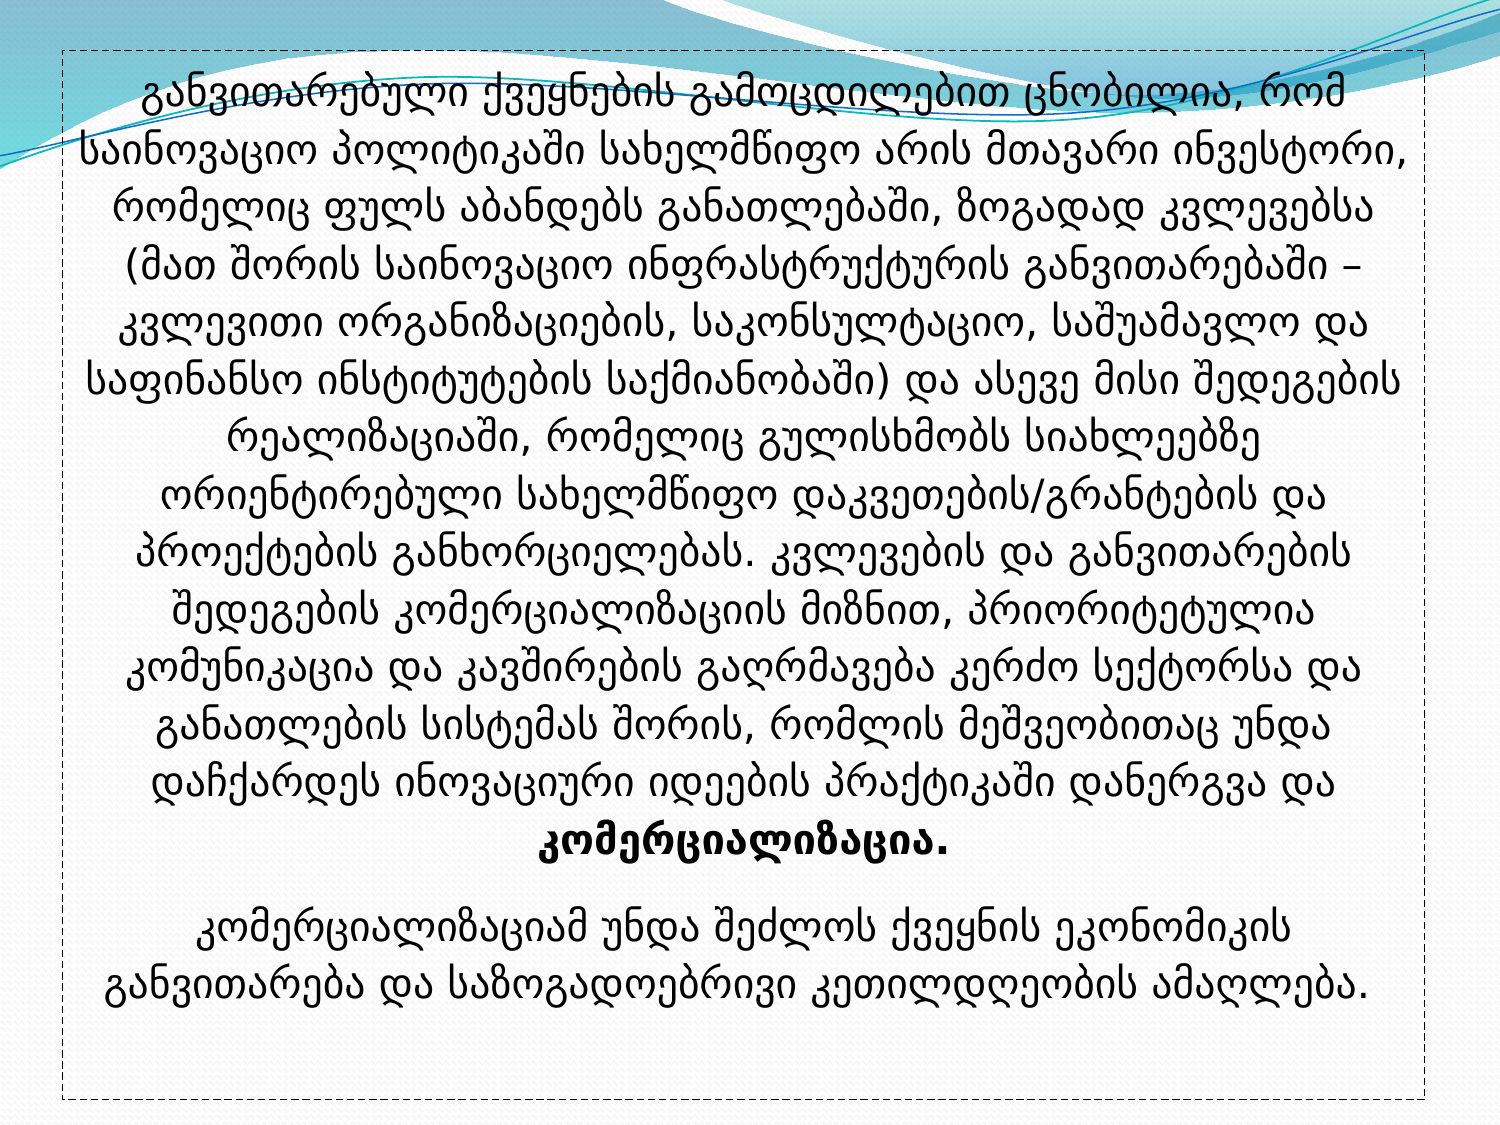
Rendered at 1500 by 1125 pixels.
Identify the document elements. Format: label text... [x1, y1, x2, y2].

list განვითარებული ქვეყნების გამოცდილებით ცნობილია, რომ საინოვაციო პოლიტიკაში სახელმწიფო არის მთავარი ინვესტორი, რომელიც ფულს აბანდებს განათლებაში, ზოგადად კვლევებსა (მათ შორის საინოვაციო ინფრასტრუქტურის განვითარებაში – კვლევითი ორგანიზაციების, საკონსულტაციო, საშუამავლო და საფინანსო ინსტიტუტების საქმიანობაში) და ასევე მისი შედეგების რეალიზაციაში, რომელიც გულისხმობს სიახლეებზე ორიენტირებული სახელმწიფო დაკვეთების/გრანტების და პროექტების განხორციელებას. კვლევების და განვითარების შედეგების კომერციალიზაციის მიზნით, პრიორიტეტულია კომუნიკაცია და კავშირების გაღრმავება კერძო სექტორსა და განათლების სისტემას შორის, რომლის მეშვეობითაც უნდა დაჩქარდეს ინოვაციური იდეების პრაქტიკაში დანერგვა და კომერციალიზაცია. კომერციალიზაციამ უნდა შეძლოს ქვეყნის ეკონომიკის განვითარება და საზოგადოებრივი კეთილდღეობის ამაღლება. [62, 50, 1425, 1100]
